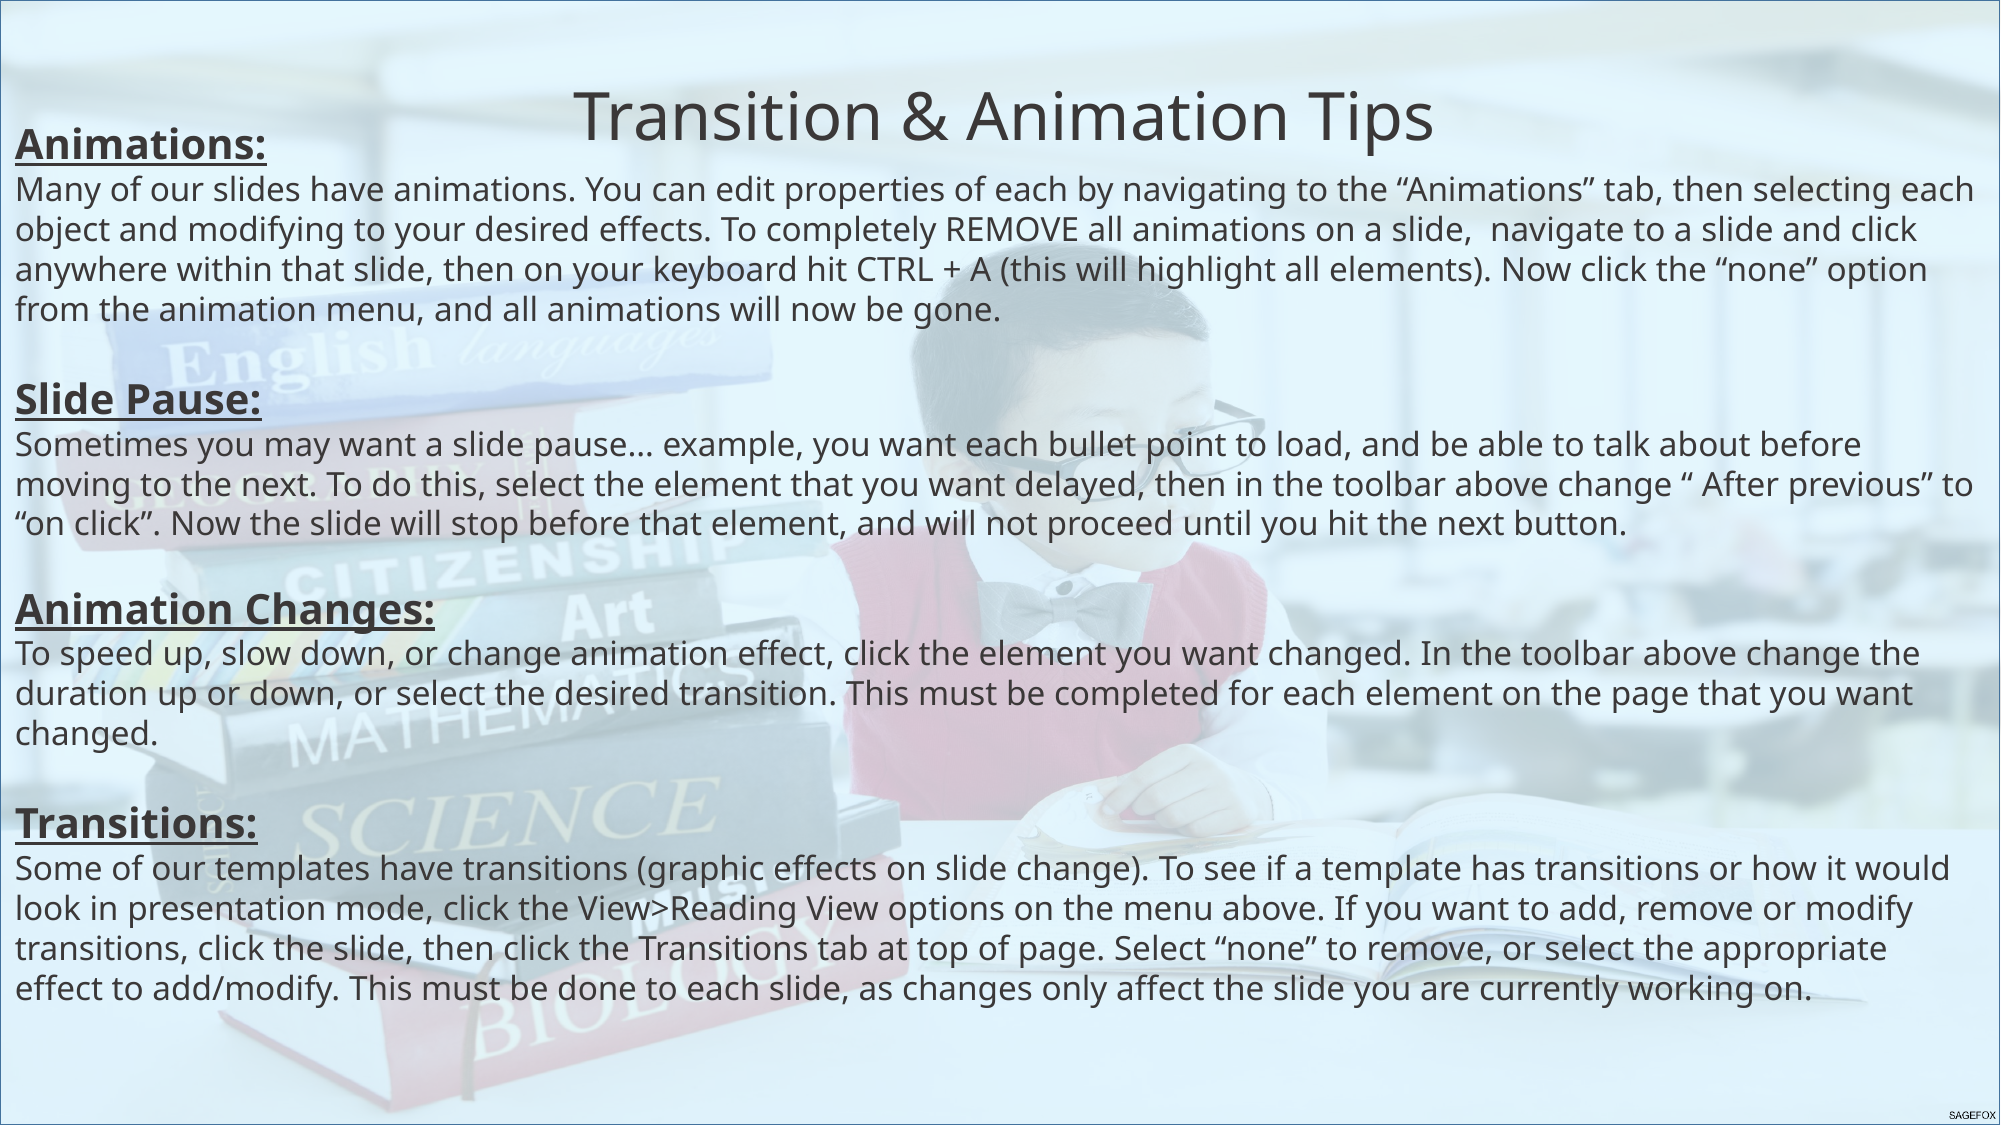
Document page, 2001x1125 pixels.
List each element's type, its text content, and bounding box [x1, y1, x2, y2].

title Transition & Animation Tips [477, 59, 1532, 177]
text_box Animations: Many of our slides have animations. You can edit properties of each by navigating to the “Animations” tab, then selecting each object and modifying to your desired effects. To completely REMOVE all animations on a slide, navigate to a slide and click anywhere within that slide, then on your keyboard hit CTRL + A (this will highlight all elements). Now click the “none” option from the animation menu, and all animations will now be gone. Slide Pause: Sometimes you may want a slide pause… example, you want each bullet point to load, and be able to talk about before moving to the next. To do this, select the element that you want delayed, then in the toolbar above change “ After previous” to “on click”. Now the slide will stop before that element, and will not proceed until you hit the next button. Animation Changes: To speed up, slow down, or change animation effect, click the element you want changed. In the toolbar above change the duration up or down, or select the desired transition. This must be completed for each element on the page that you want changed. Transitions: Some of our templates have transitions (graphic effects on slide change). To see if a template has transitions or how it would look in presentation mode, click the View>Reading View options on the menu above. If you want to add, remove or modify transitions, click the slide, then click the Transitions tab at top of page. Select “none” to remove, or select the appropriate effect to add/modify. This must be done to each slide, as changes only affect the slide you are currently working on. [0, 0, 2000, 1125]
